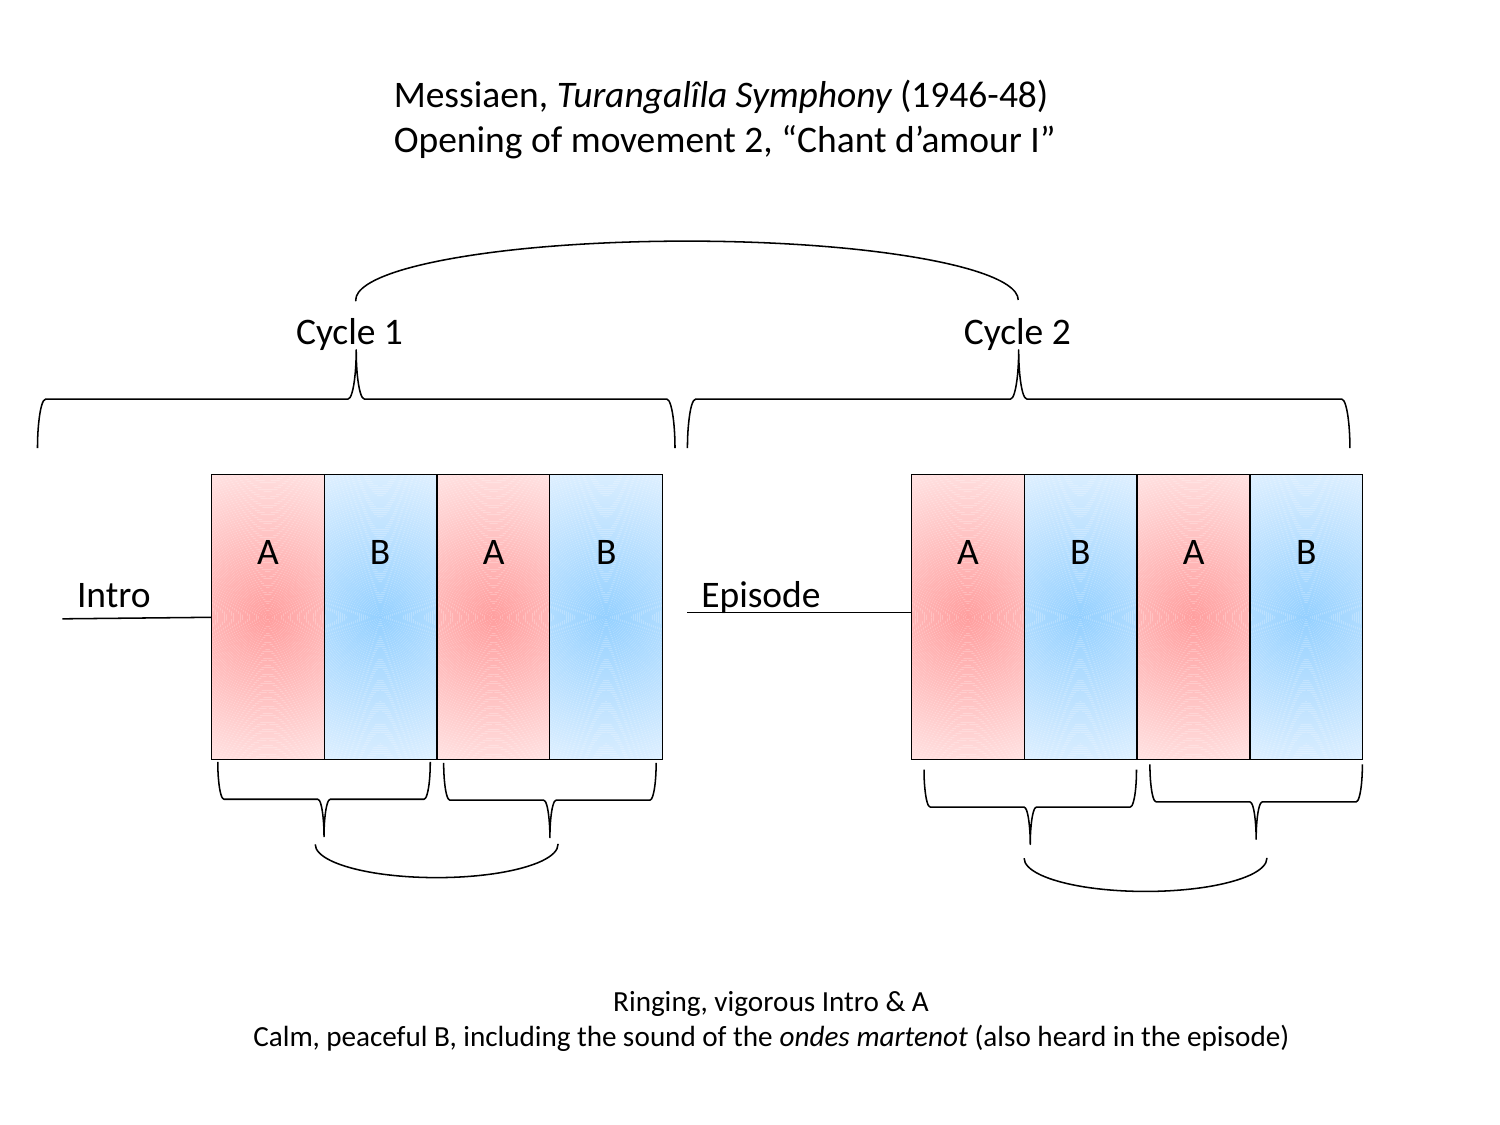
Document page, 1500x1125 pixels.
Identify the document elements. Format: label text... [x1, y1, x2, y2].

text_box A [1137, 623, 1250, 760]
text_box [923, 769, 1138, 846]
text_box A [211, 474, 324, 562]
text_box B [324, 474, 437, 562]
text_box [1149, 764, 1364, 840]
text_box Ringing, vigorous Intro & A Calm, peaceful B, including the sound of the ondes martenot (also heard in the episode) [137, 974, 1412, 1060]
text_box A [437, 623, 549, 760]
text_box B [1024, 474, 1137, 562]
text_box [1023, 857, 1268, 893]
text_box [442, 762, 657, 839]
text_box [314, 843, 559, 879]
text_box [217, 761, 432, 838]
text_box A [437, 474, 549, 562]
text_box A [211, 623, 324, 760]
text_box A [1137, 474, 1250, 562]
text_box Intro Episode [62, 562, 1338, 623]
text_box Cycle 1 Cycle 2 [281, 299, 1257, 360]
text_box [686, 360, 1351, 449]
text_box [36, 360, 676, 449]
text_box B [549, 474, 663, 562]
text_box A [911, 623, 1024, 760]
text_box B [324, 623, 437, 760]
text_box Messiaen, Turangalîla Symphony (1946-48) Opening of movement 2, “Chant d’amour I” [379, 62, 1071, 168]
text_box B [549, 623, 663, 760]
text_box [354, 240, 1019, 302]
text_box B [1250, 474, 1363, 760]
text_box B [1024, 623, 1137, 760]
text_box A [911, 474, 1024, 562]
